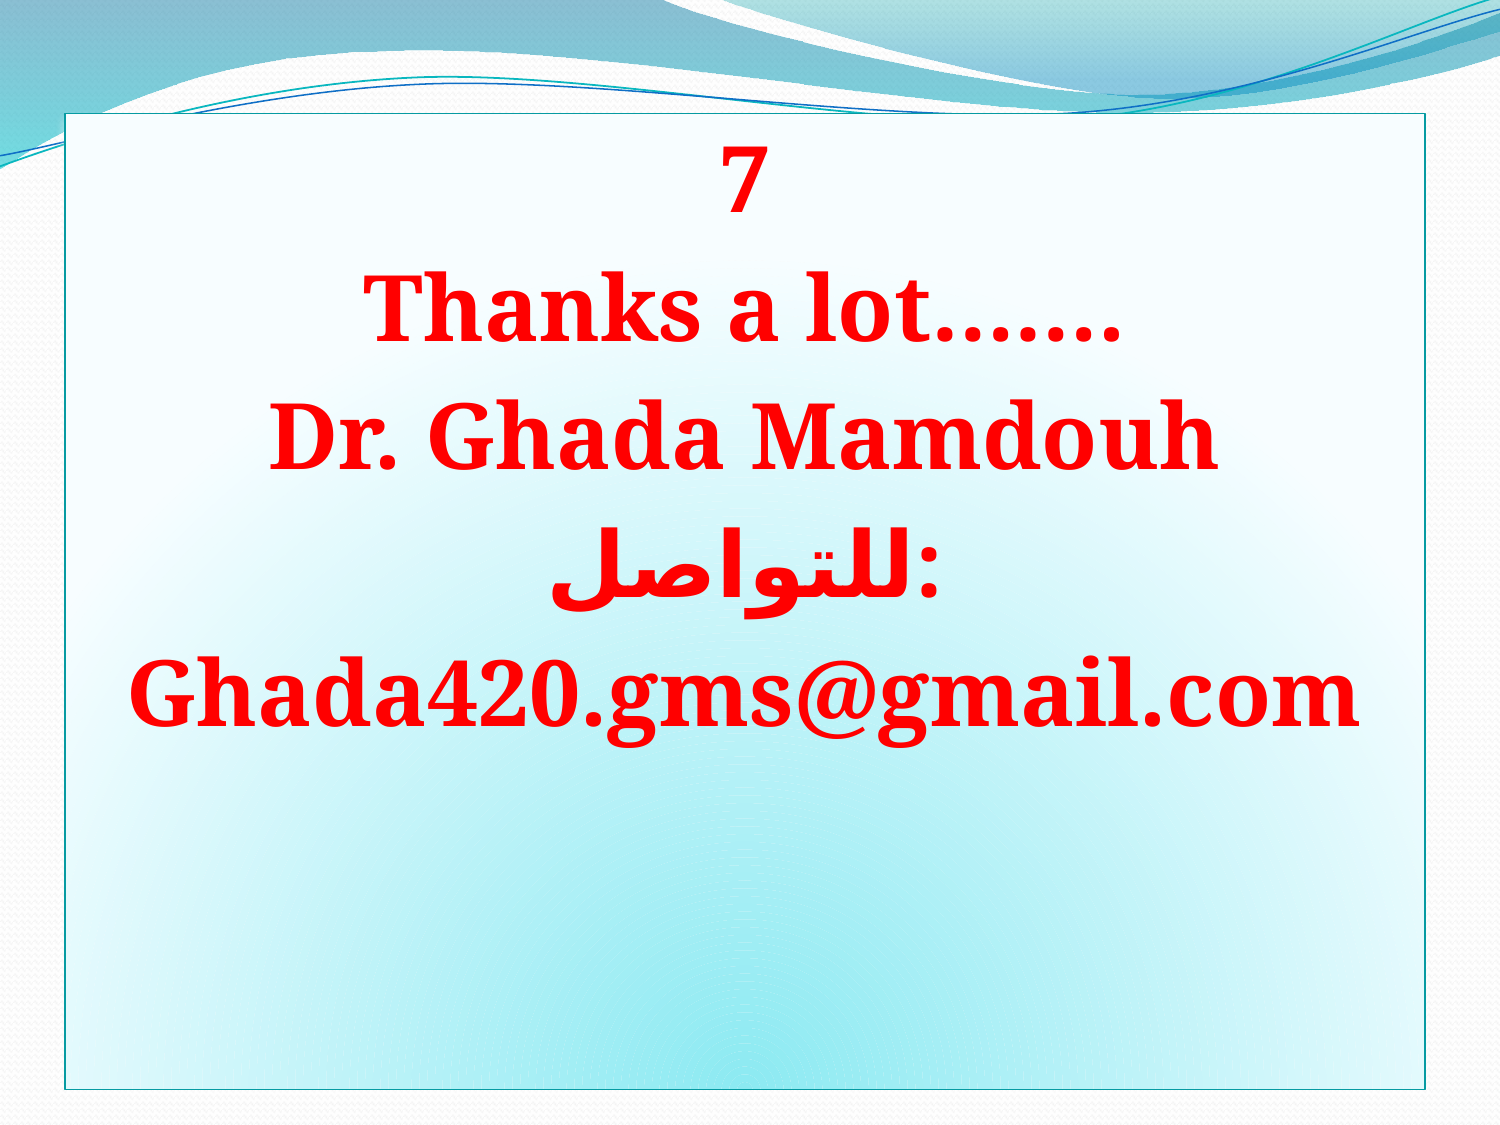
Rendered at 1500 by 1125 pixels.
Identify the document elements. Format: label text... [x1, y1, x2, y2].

list 7 Thanks a lot……. Dr. Ghada Mamdouh للتواصل: Ghada420.gms@gmail.com [64, 113, 1426, 1090]
